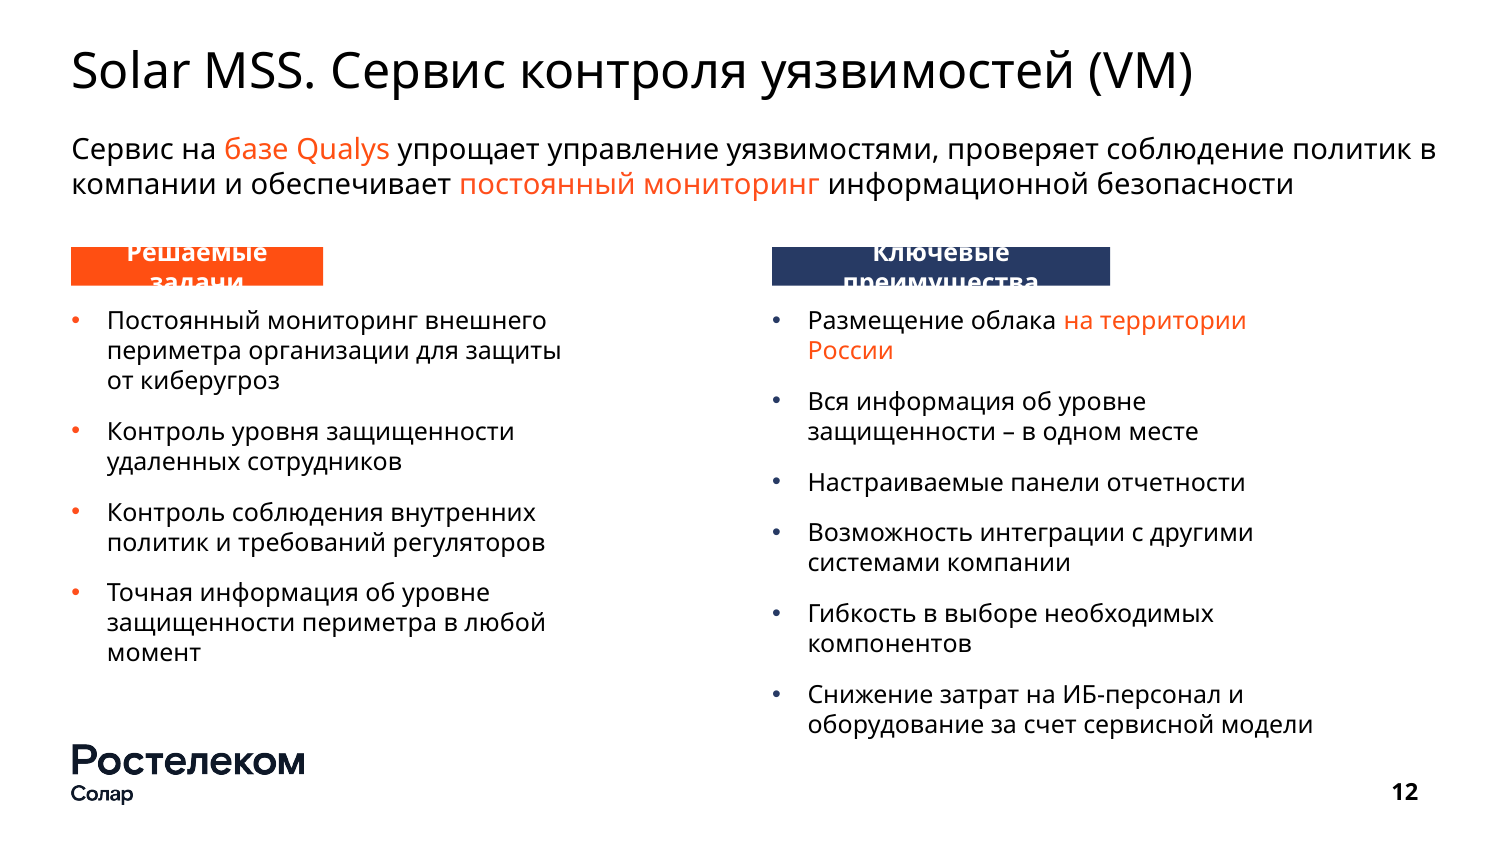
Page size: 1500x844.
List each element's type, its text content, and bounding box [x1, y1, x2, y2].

title Solar MSS. Сервис контроля уязвимостей (VM) [71, 37, 1420, 109]
text_box Размещение облака на территории России Вся информация об уровне защищенности – в одном месте Настраиваемые панели отчетности Возможность интеграции с другими системами компании Гибкость в выборе необходимых компонентов Снижение затрат на ИБ-персонал и оборудование за счет сервисной модели [772, 289, 1351, 805]
text_box Ключевые преимущества [771, 246, 1111, 287]
text_box Постоянный мониторинг внешнего периметра организации для защиты от киберугроз Контроль уровня защищенности удаленных сотрудников Контроль соблюдения внутренних политик и требований регуляторов Точная информация об уровне защищенности периметра в любой момент [71, 289, 608, 805]
text_box Решаемые задачи [70, 246, 324, 287]
list Сервис на базе Qualys упрощает управление уязвимостями, проверяет соблюдение политик в компании и обеспечивает постоянный мониторинг информационной безопасности [71, 116, 1460, 208]
